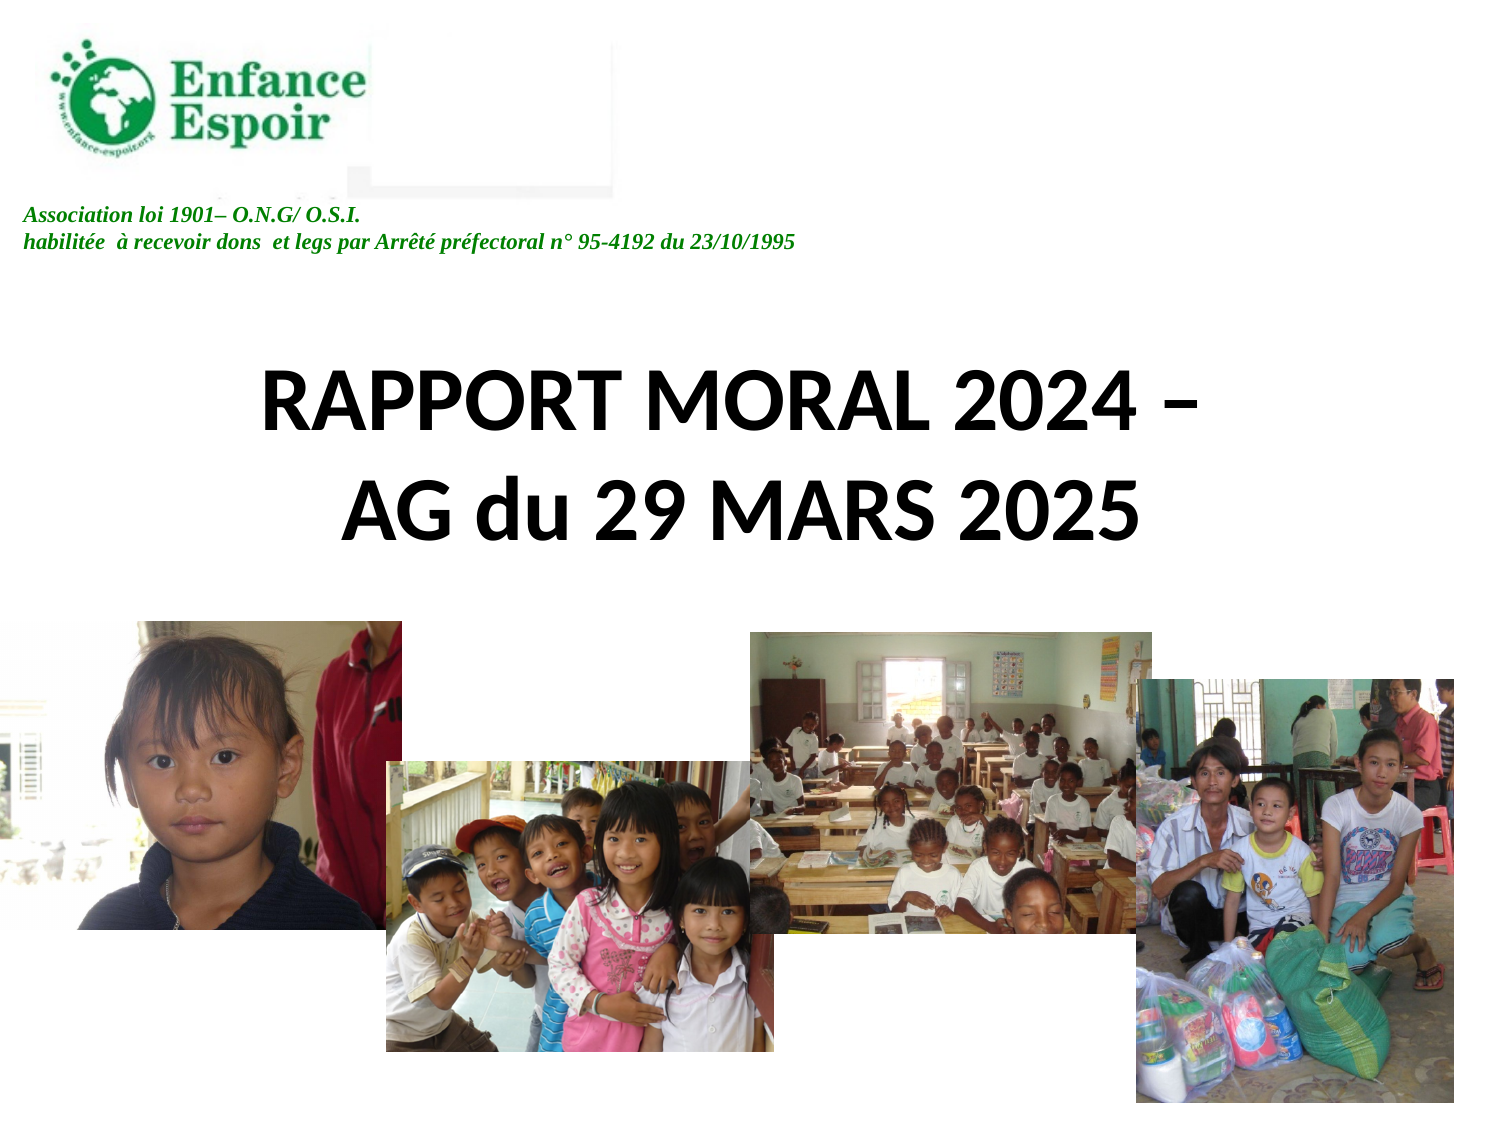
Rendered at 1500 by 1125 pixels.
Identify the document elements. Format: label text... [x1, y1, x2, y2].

title RAPPORT MORAL 2024 – AG du 29 MARS 2025 [105, 328, 1381, 570]
picture [0, 620, 1454, 1103]
text_box Association loi 1901– O.N.G/ O.S.I. habilitée à recevoir dons et legs par Arrêté préfectoral n° 95-4192 du 23/10/1995 [23, 199, 949, 280]
picture [34, 23, 850, 219]
